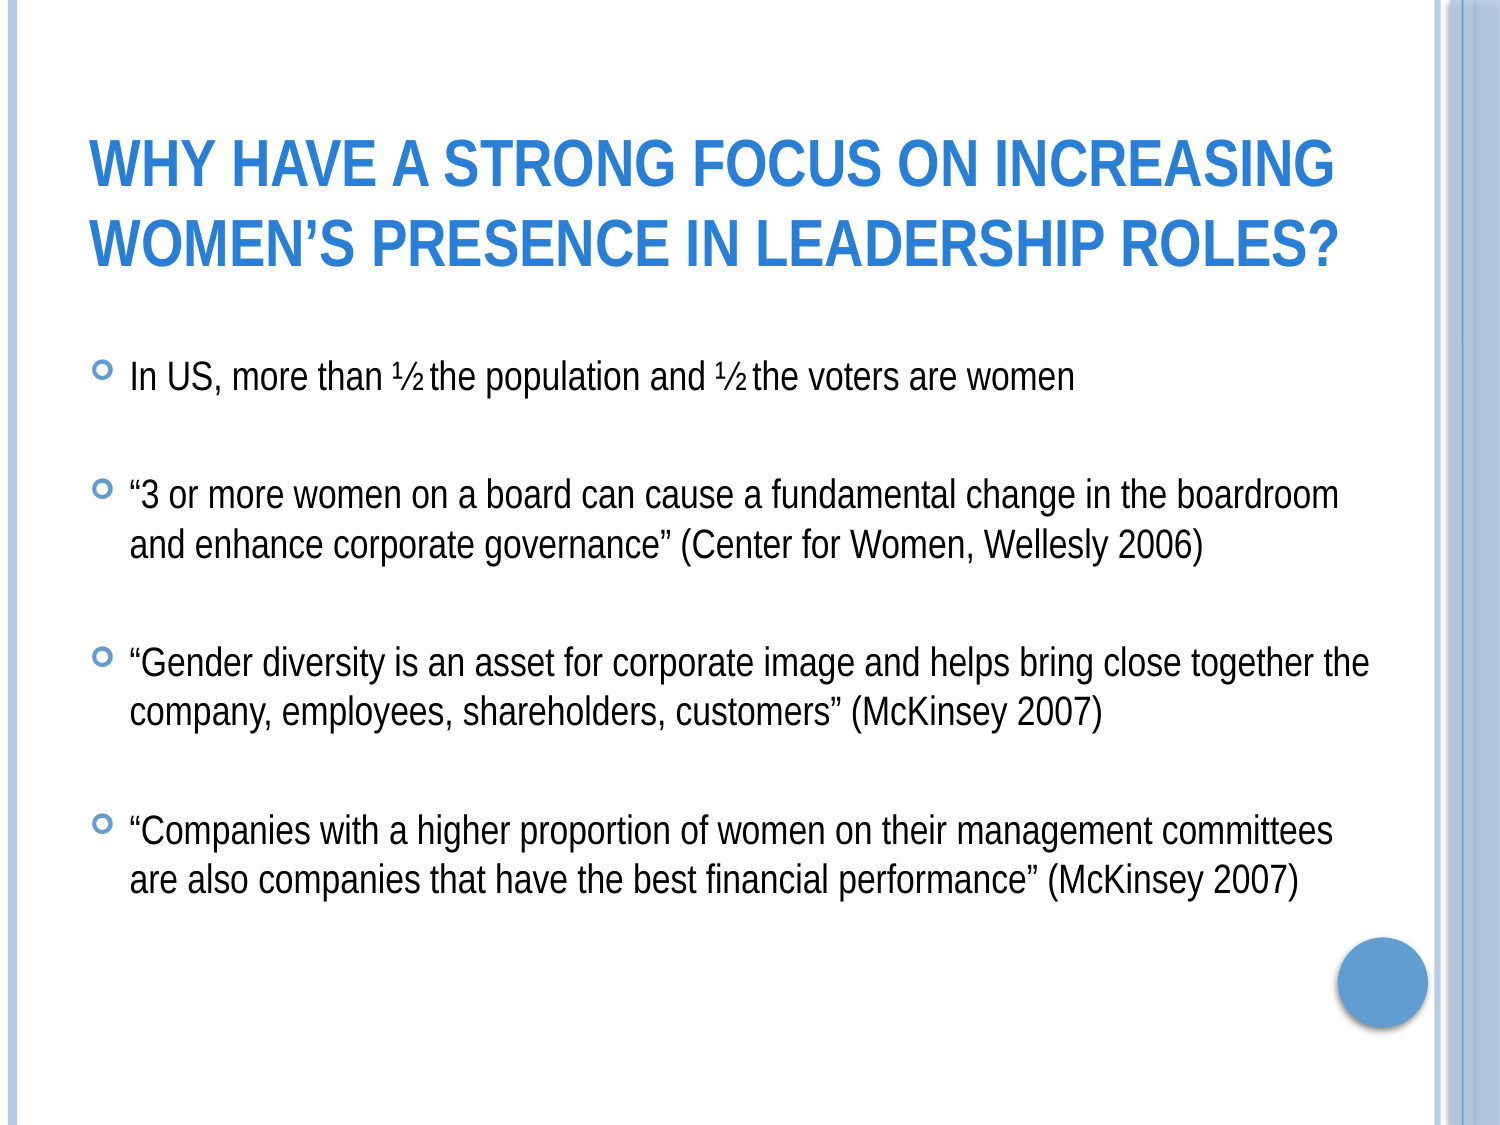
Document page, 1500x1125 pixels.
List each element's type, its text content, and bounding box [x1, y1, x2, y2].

list Why have a strong focus on increasing women’s presence in leadership roles? In US, more than ½ the population and ½ the voters are women “3 or more women on a board can cause a fundamental change in the boardroom and enhance corporate governance” (Center for Women, Wellesly 2006) “Gender diversity is an asset for corporate image and helps bring close together the company, employees, shareholders, customers” (McKinsey 2007) “Companies with a higher proportion of women on their management committees are also companies that have the best financial performance” (McKinsey 2007) [75, 112, 1400, 1038]
